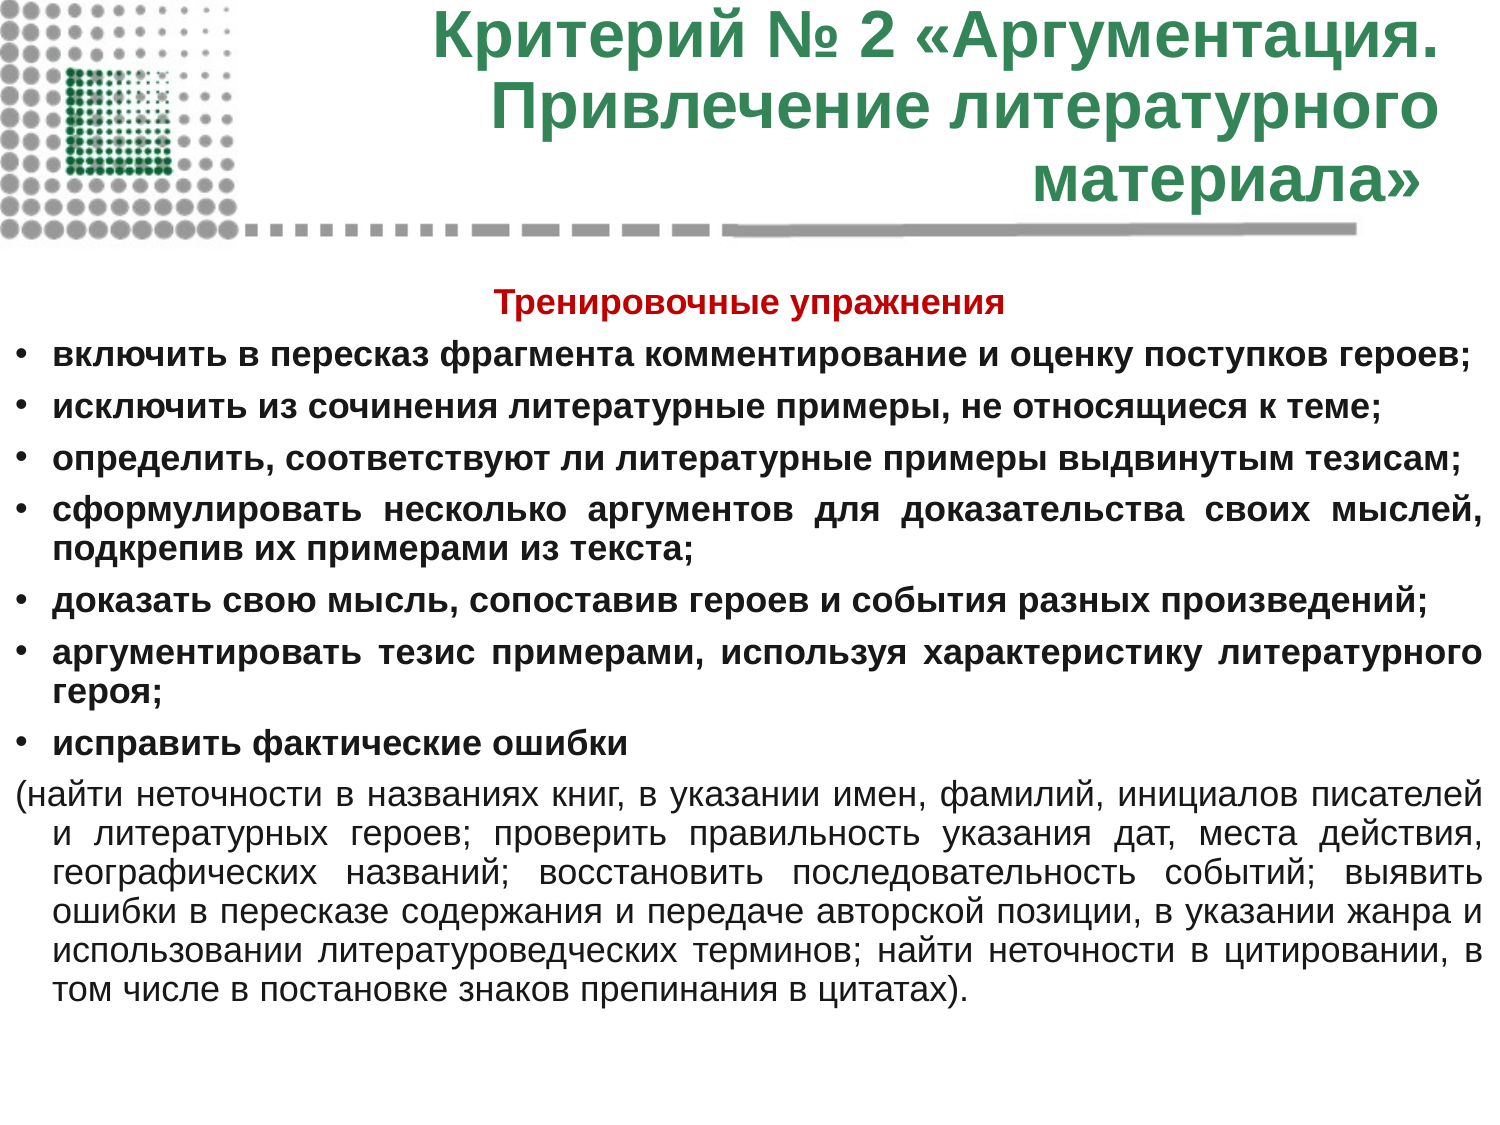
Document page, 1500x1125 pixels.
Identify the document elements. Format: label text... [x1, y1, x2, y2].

title Критерий № 2 «Аргументация. Привлечение литературного материала» [279, 0, 1456, 217]
list Тренировочные упражнения включить в пересказ фрагмента комментирование и оценку поступков героев; исключить из сочинения литературные примеры, не относящиеся к теме; определить, соответствуют ли литературные примеры выдвинутым тезисам; сформулировать несколько аргументов для доказательства своих мыслей, подкрепив их примерами из текста; доказать свою мысль, сопоставив героев и события разных произведений; аргументировать тезис примерами, используя характеристику литературного героя; исправить фактические ошибки (найти неточности в названиях книг, в указании имен, фамилий, инициалов писателей и литературных героев; проверить правильность указания дат, места действия, географических названий; восстановить последовательность событий; выявить ошибки в пересказе содержания и передаче авторской позиции, в указании жанра и использовании литературоведческих терминов; найти неточности в цитировании, в том числе в постановке знаков препинания в цитатах). [0, 219, 1500, 1125]
picture [0, 0, 1500, 219]
